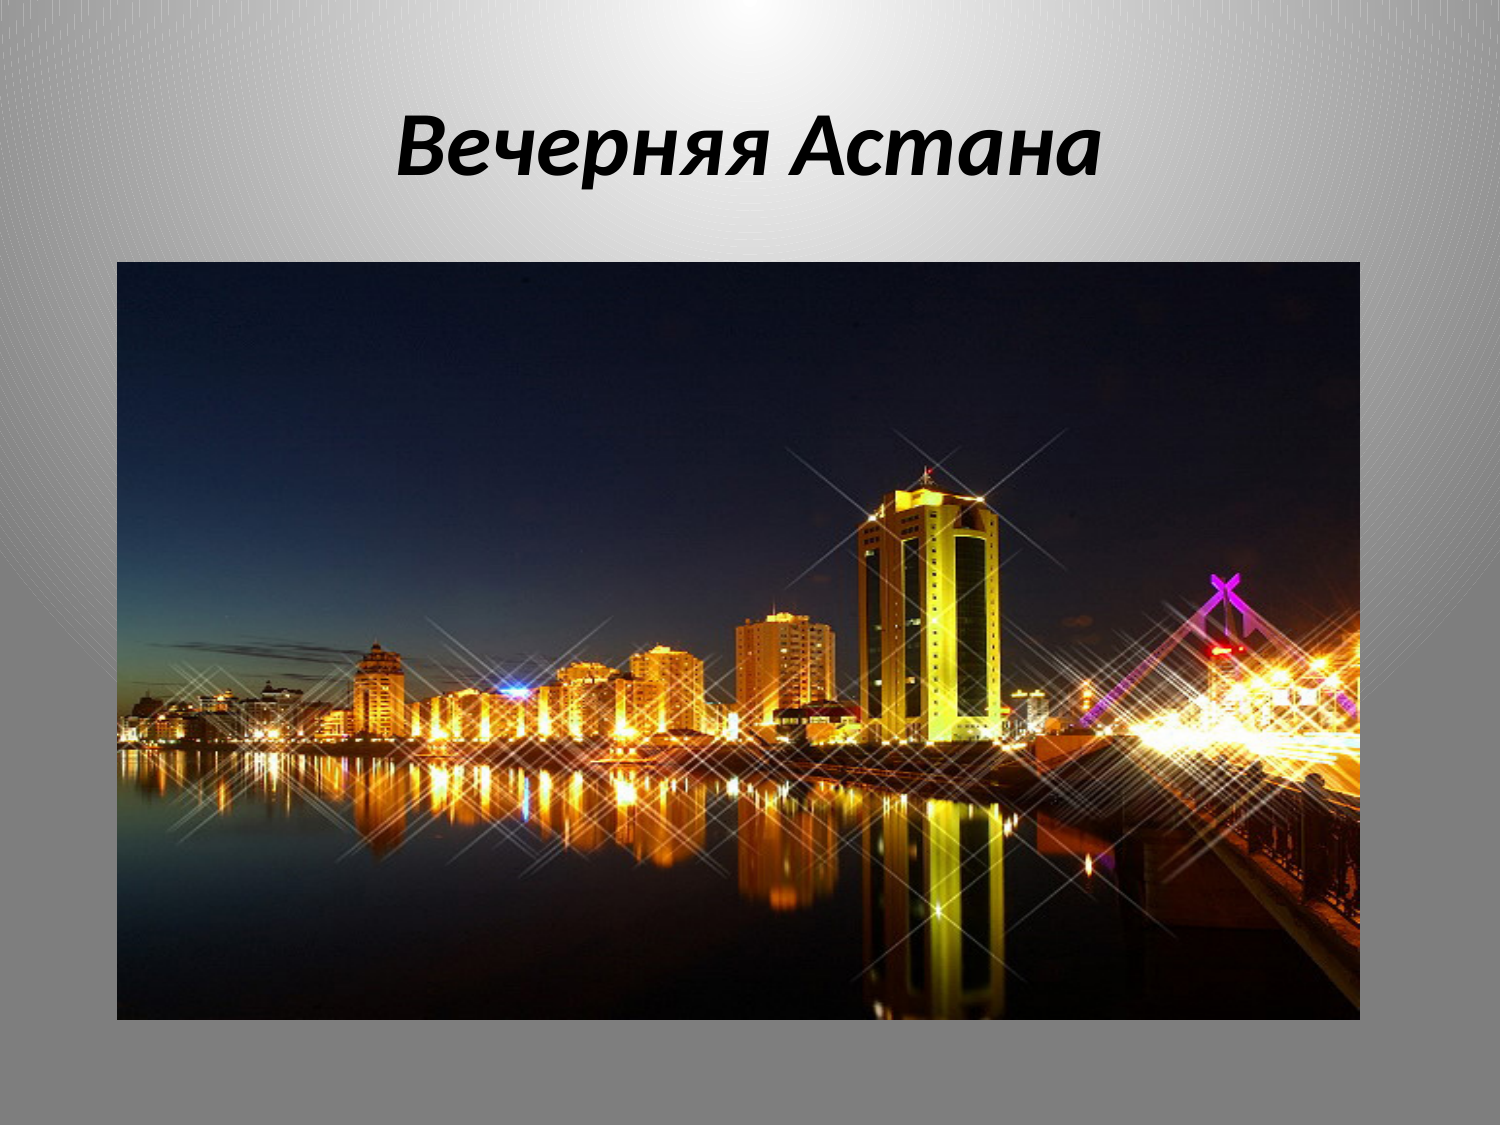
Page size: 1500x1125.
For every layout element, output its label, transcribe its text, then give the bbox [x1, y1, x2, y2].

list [116, 262, 1360, 1020]
title Вечерняя Астана [75, 45, 1425, 233]
